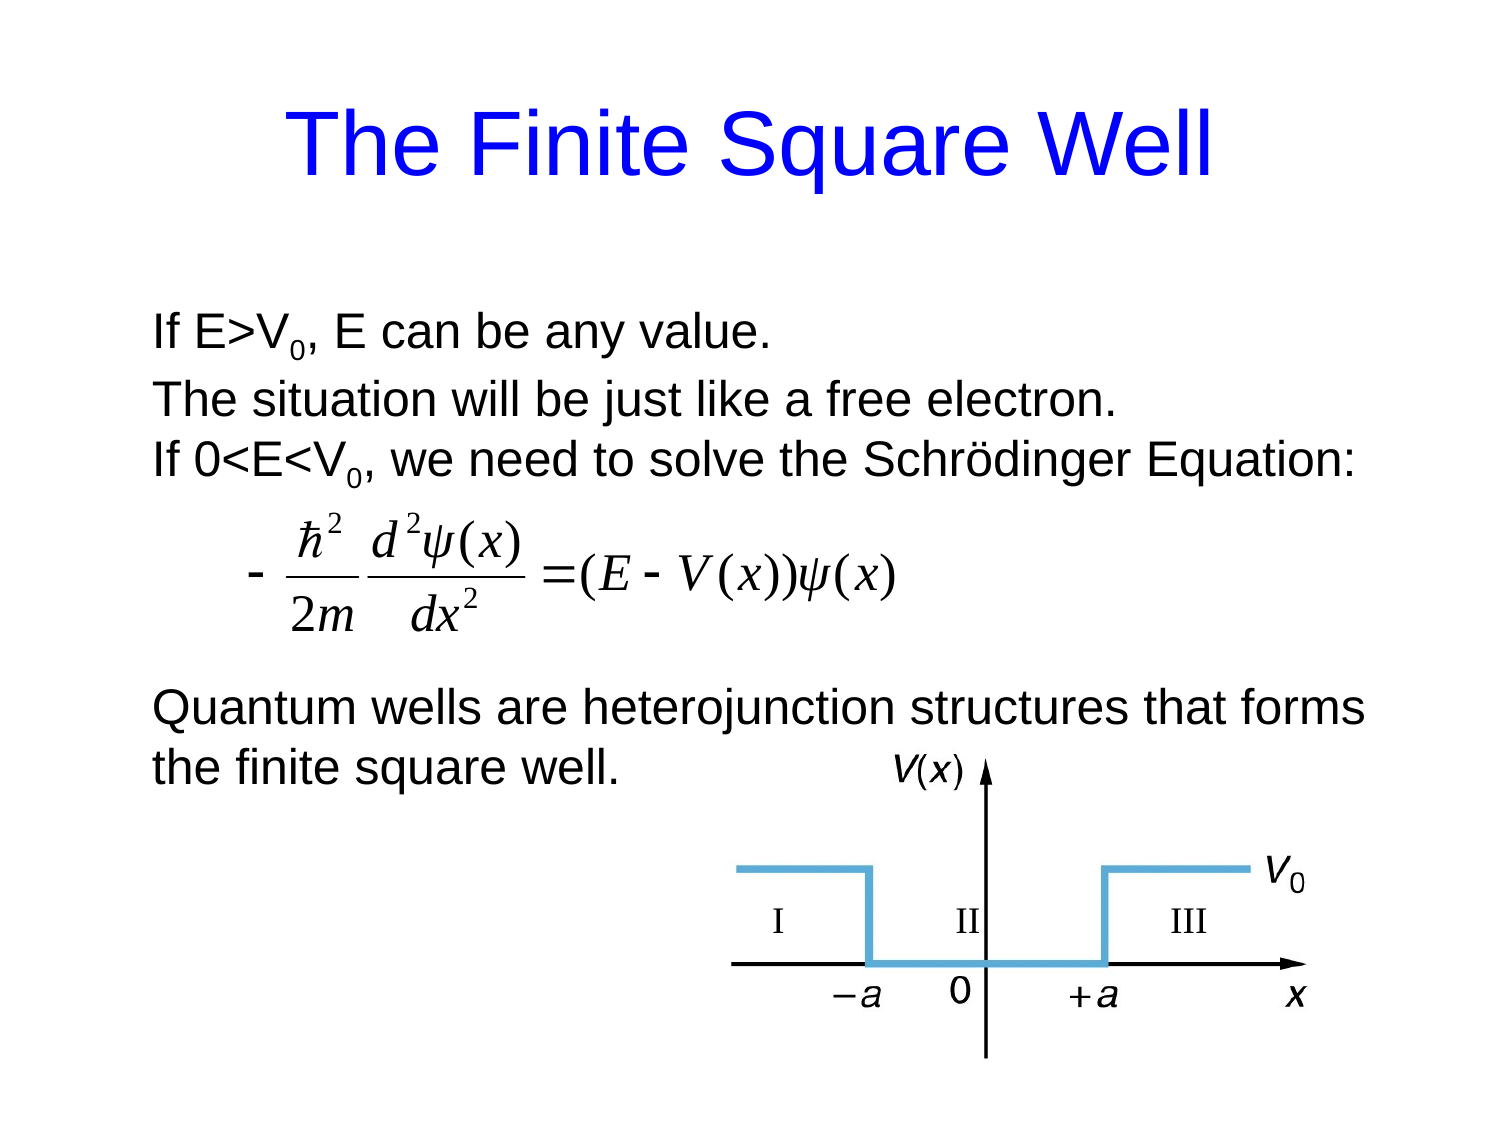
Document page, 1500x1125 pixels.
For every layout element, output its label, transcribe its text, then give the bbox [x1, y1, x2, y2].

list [678, 727, 1330, 1071]
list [239, 497, 906, 644]
text_box If E>V0, E can be any value. The situation will be just like a free electron. If 0<E<V0, we need to solve the Schrödinger Equation: Quantum wells are heterojunction structures that forms the finite square well. [137, 290, 1387, 803]
title The Finite Square Well [74, 44, 1426, 233]
